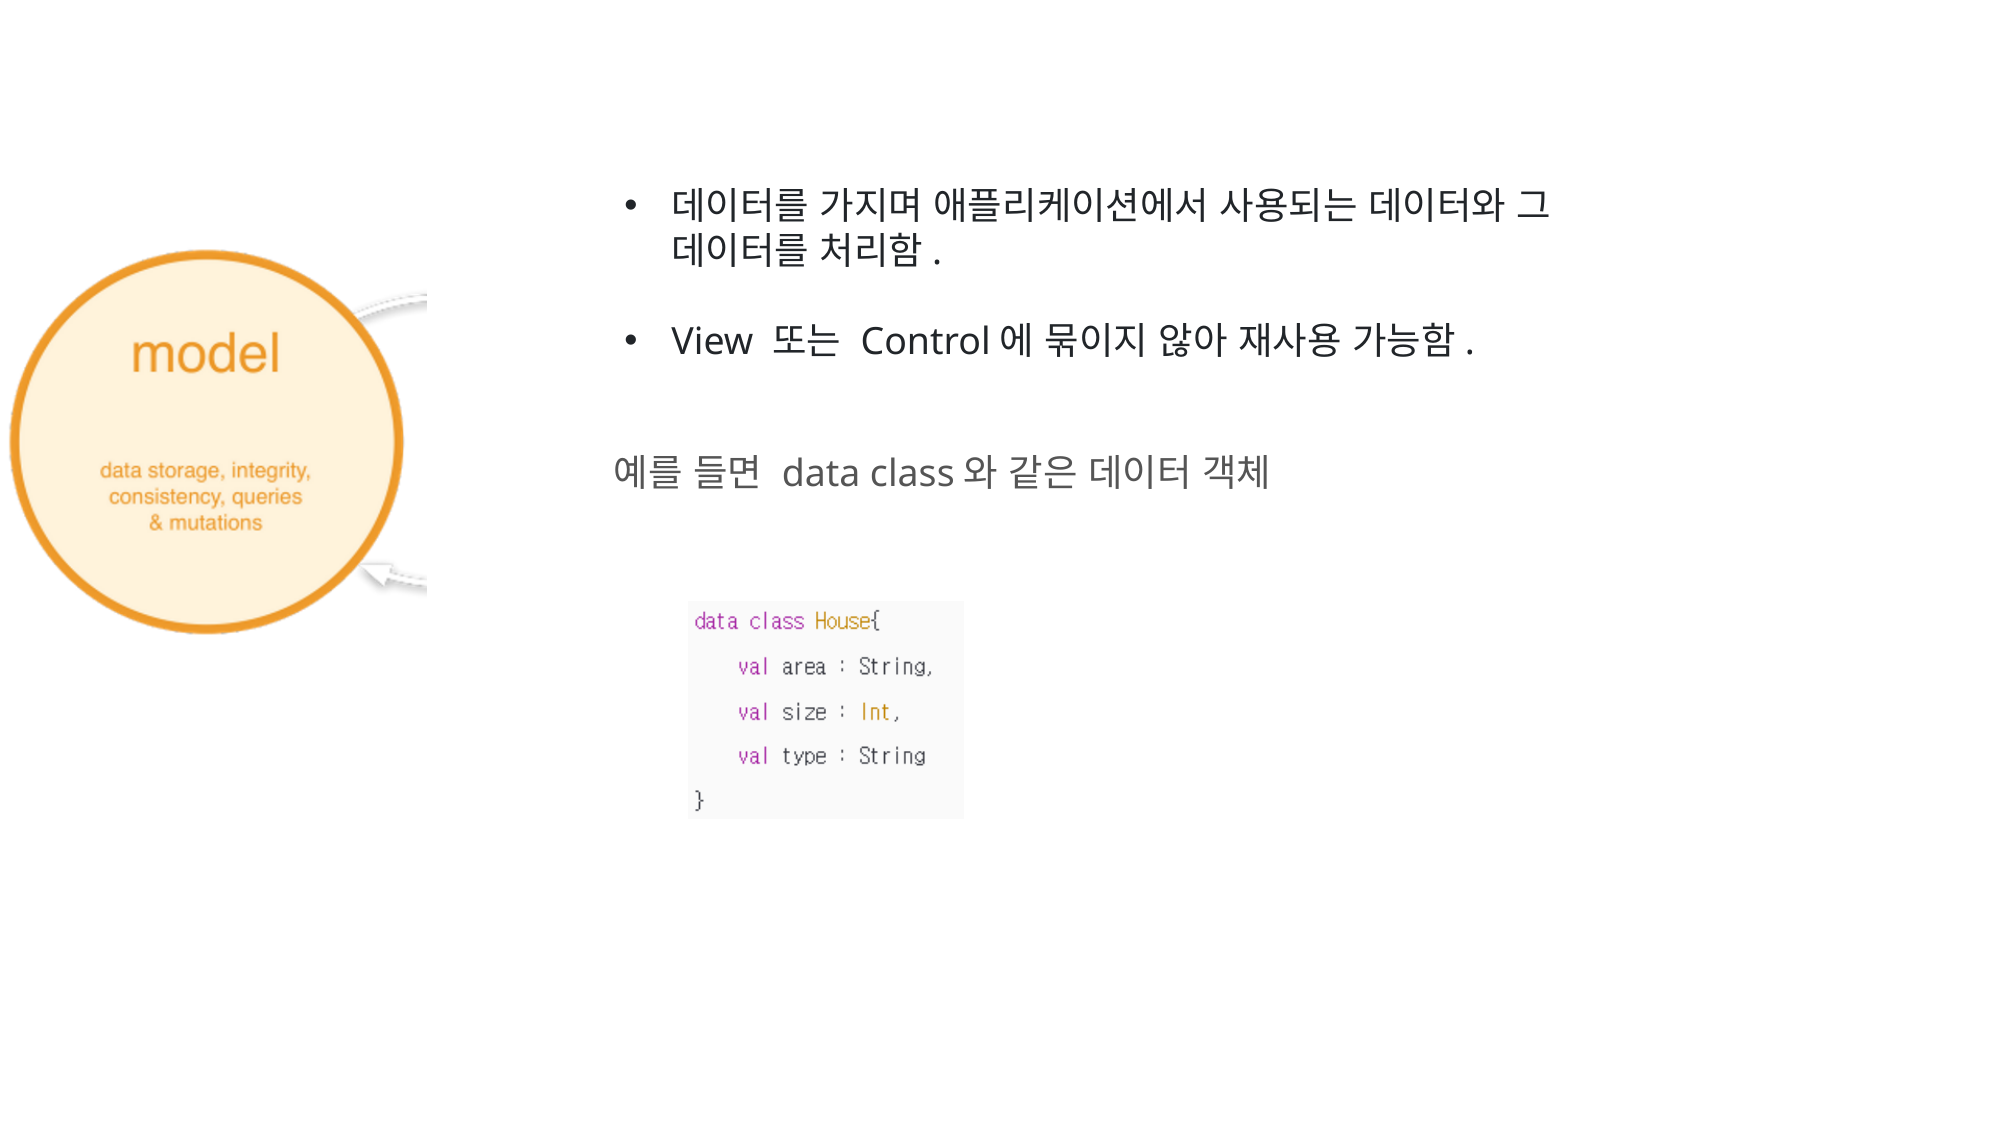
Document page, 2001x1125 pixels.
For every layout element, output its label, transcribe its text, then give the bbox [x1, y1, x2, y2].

picture [688, 601, 964, 819]
text_box 예를 들면 data class와 같은 데이터 객체 [599, 442, 1287, 502]
text_box 데이터를 가지며 애플리케이션에서 사용되는 데이터와 그 데이터를 처리함. View 또는 Control에 묶이지 않아 재사용 가능함. [534, 174, 1589, 370]
picture [0, 174, 427, 710]
